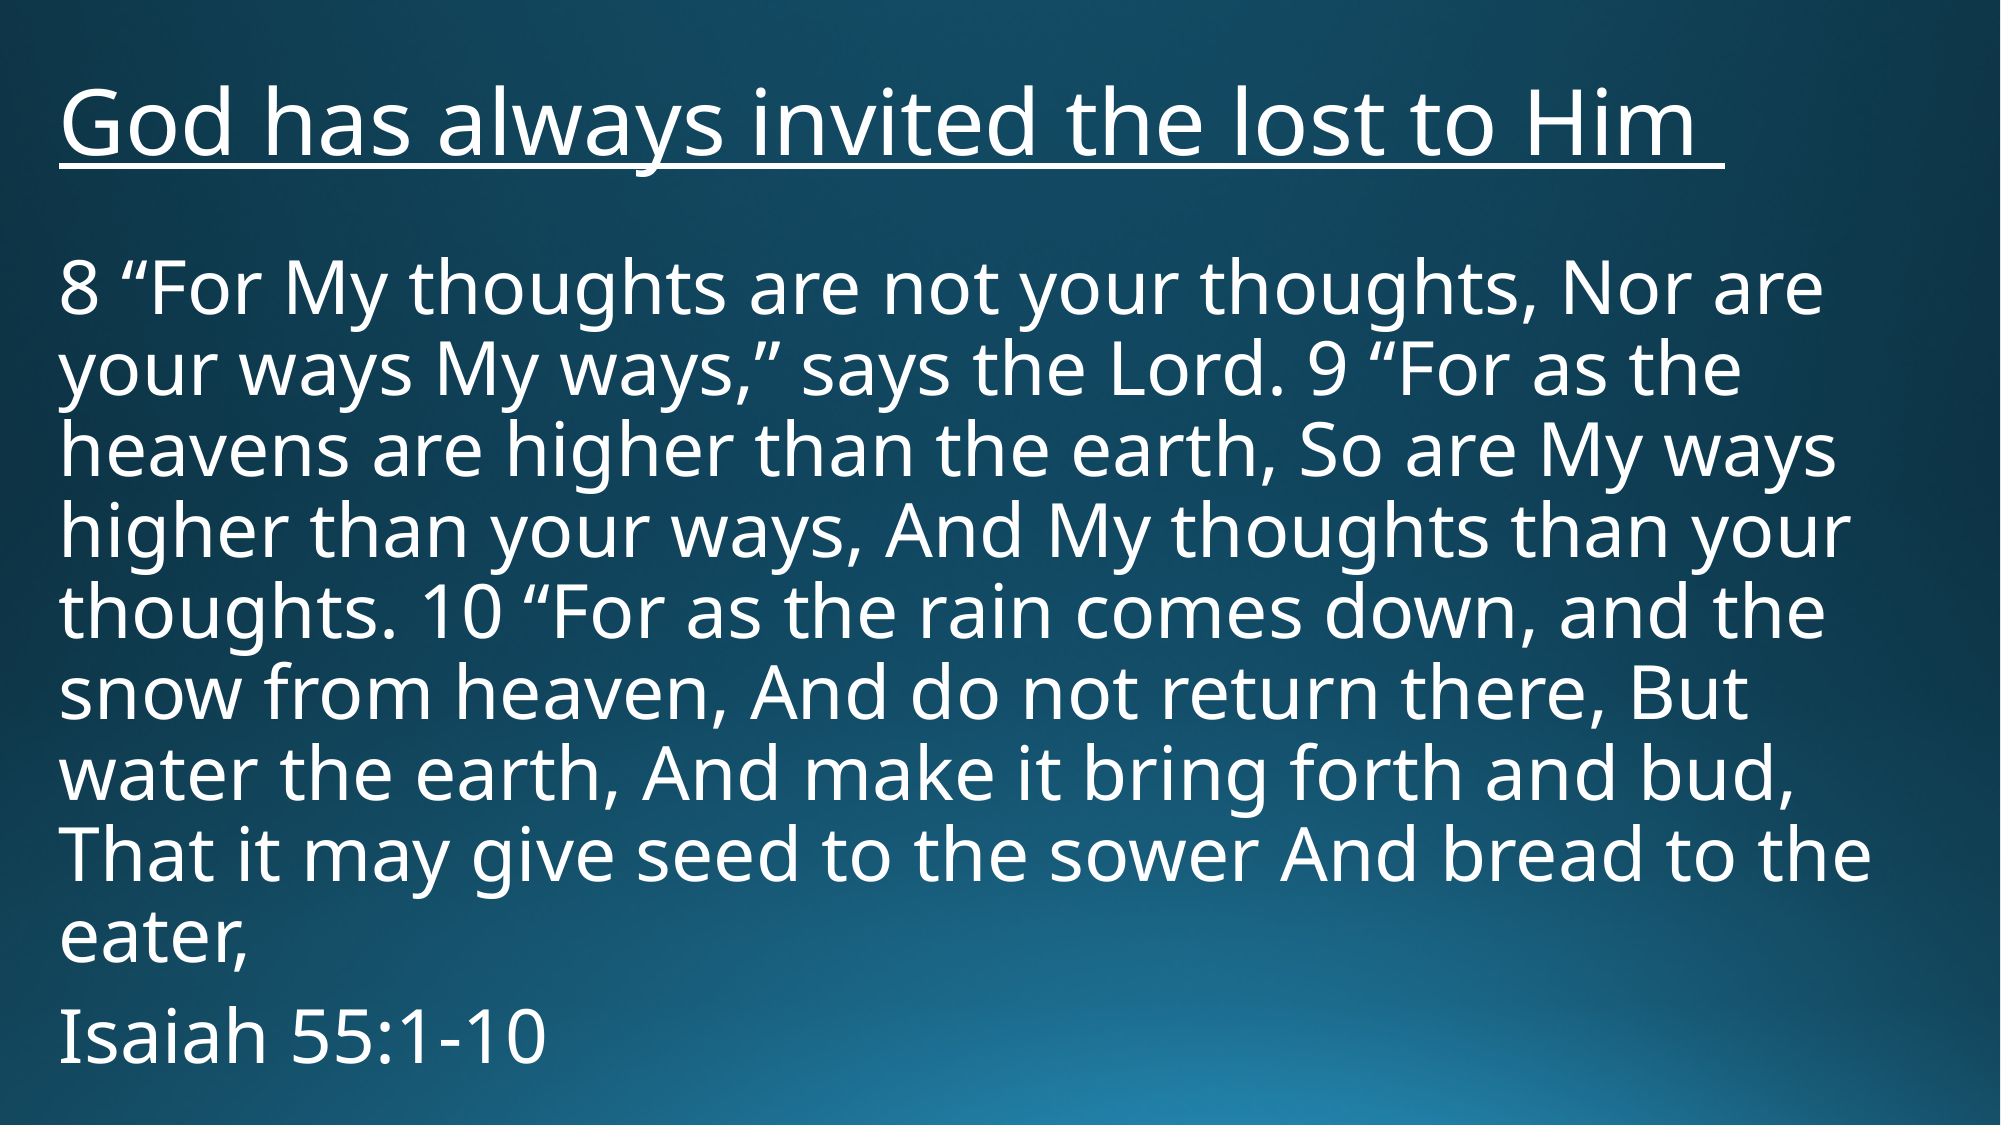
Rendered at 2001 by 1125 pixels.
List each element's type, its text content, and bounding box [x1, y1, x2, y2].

picture [0, 0, 2001, 1125]
list 8 “For My thoughts are not your thoughts, Nor are your ways My ways,” says the Lord. 9 “For as the heavens are higher than the earth, So are My ways higher than your ways, And My thoughts than your thoughts. 10 “For as the rain comes down, and the snow from heaven, And do not return there, But water the earth, And make it bring forth and bud, That it may give seed to the sower And bread to the eater, Isaiah 55:1-10 [43, 242, 1968, 1090]
title God has always invited the lost to Him [43, 29, 1968, 224]
